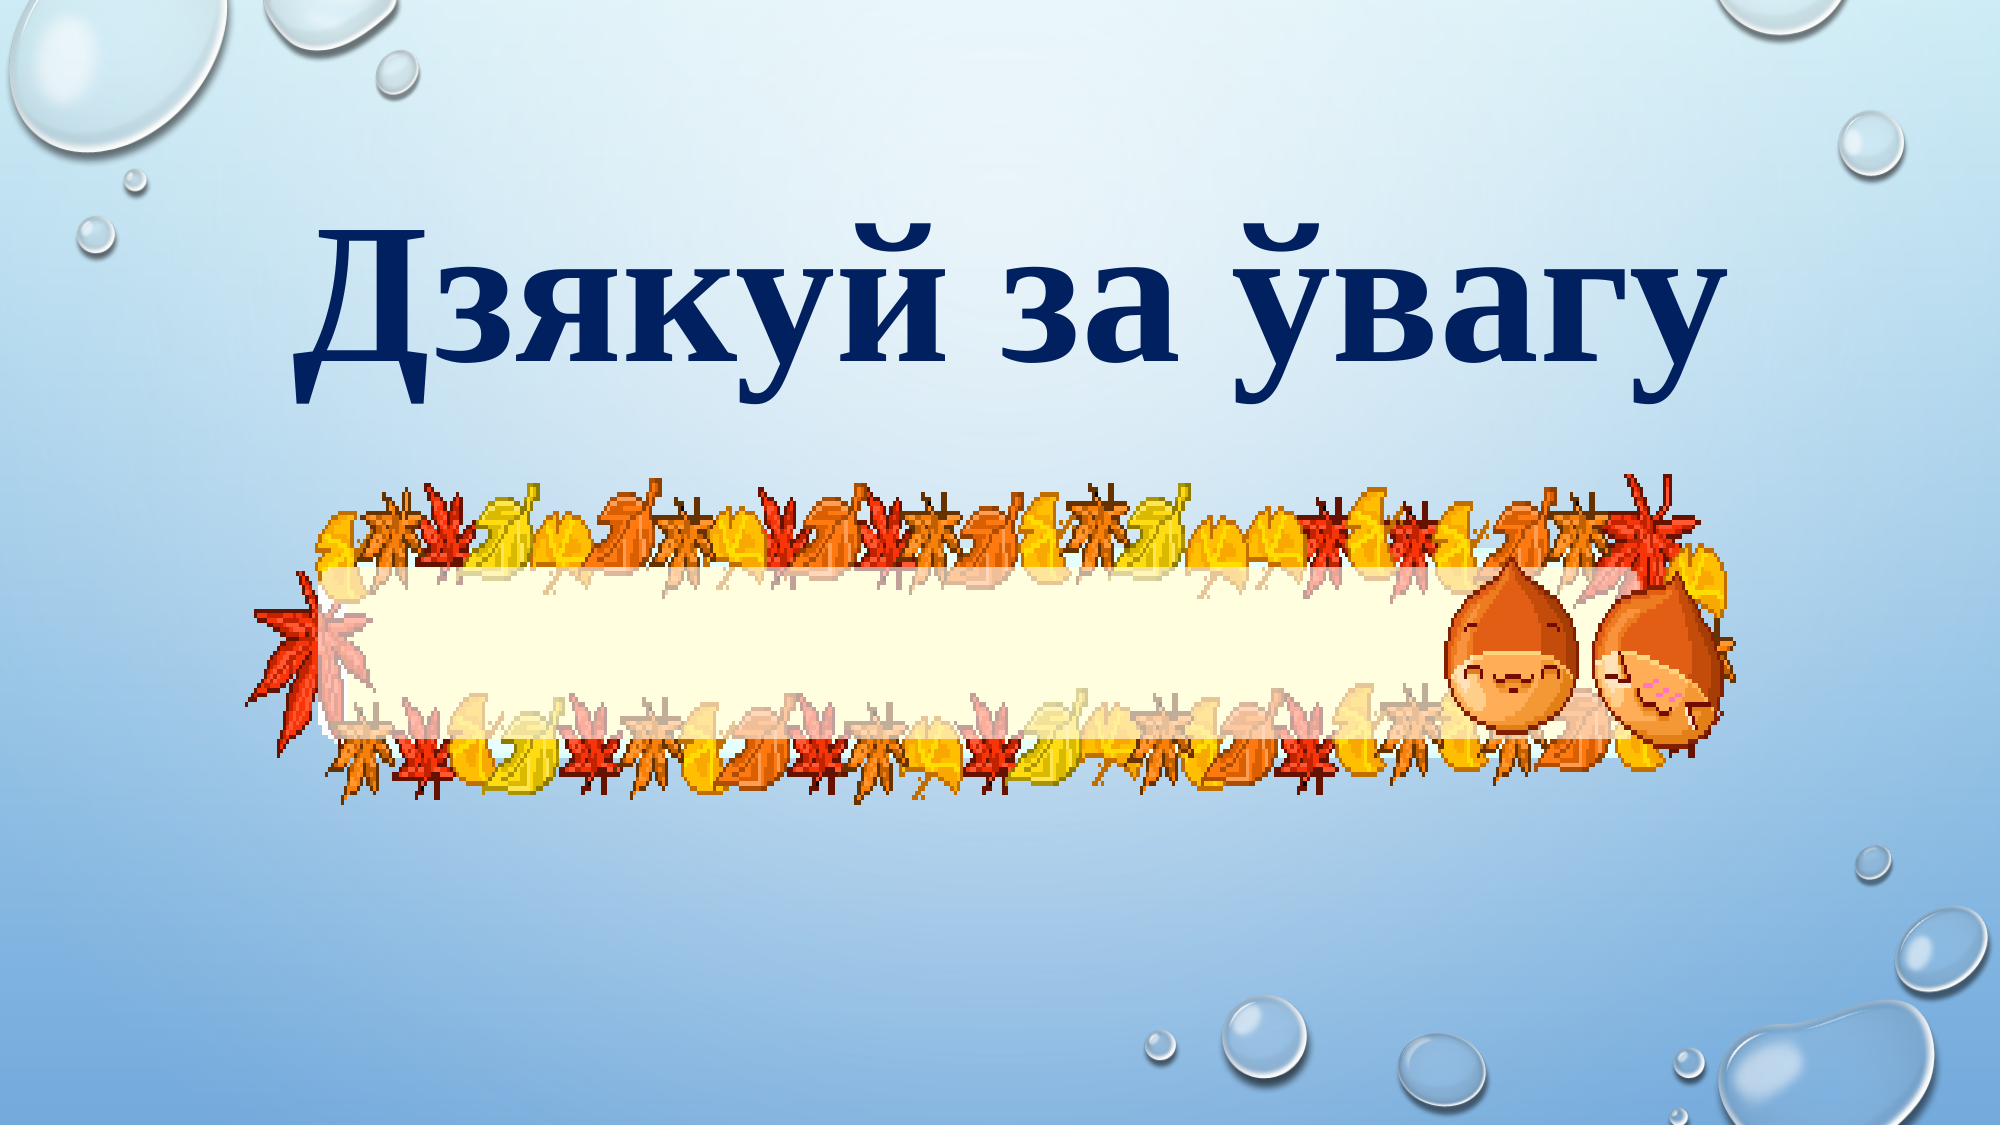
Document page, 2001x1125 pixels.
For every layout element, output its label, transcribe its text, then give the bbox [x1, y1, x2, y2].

picture [0, 0, 2000, 1125]
text_box Дзякуй зa ўвагу [277, 137, 1745, 409]
